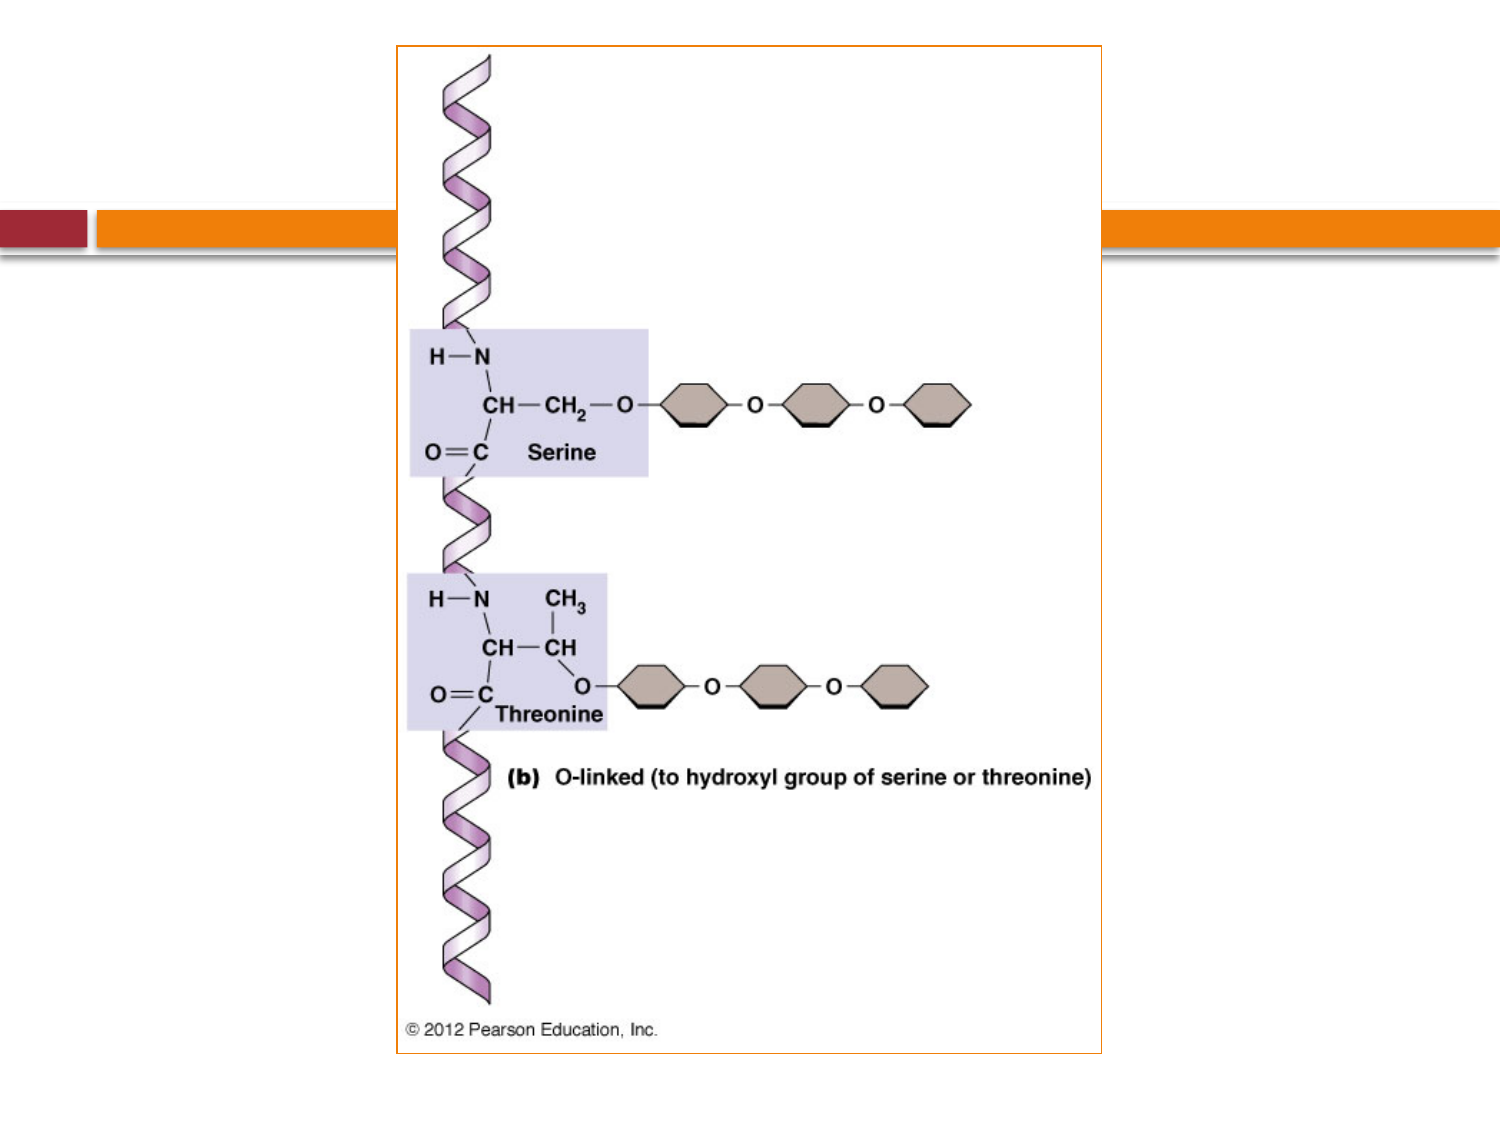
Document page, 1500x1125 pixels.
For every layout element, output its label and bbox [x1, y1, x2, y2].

picture [397, 46, 1102, 1053]
